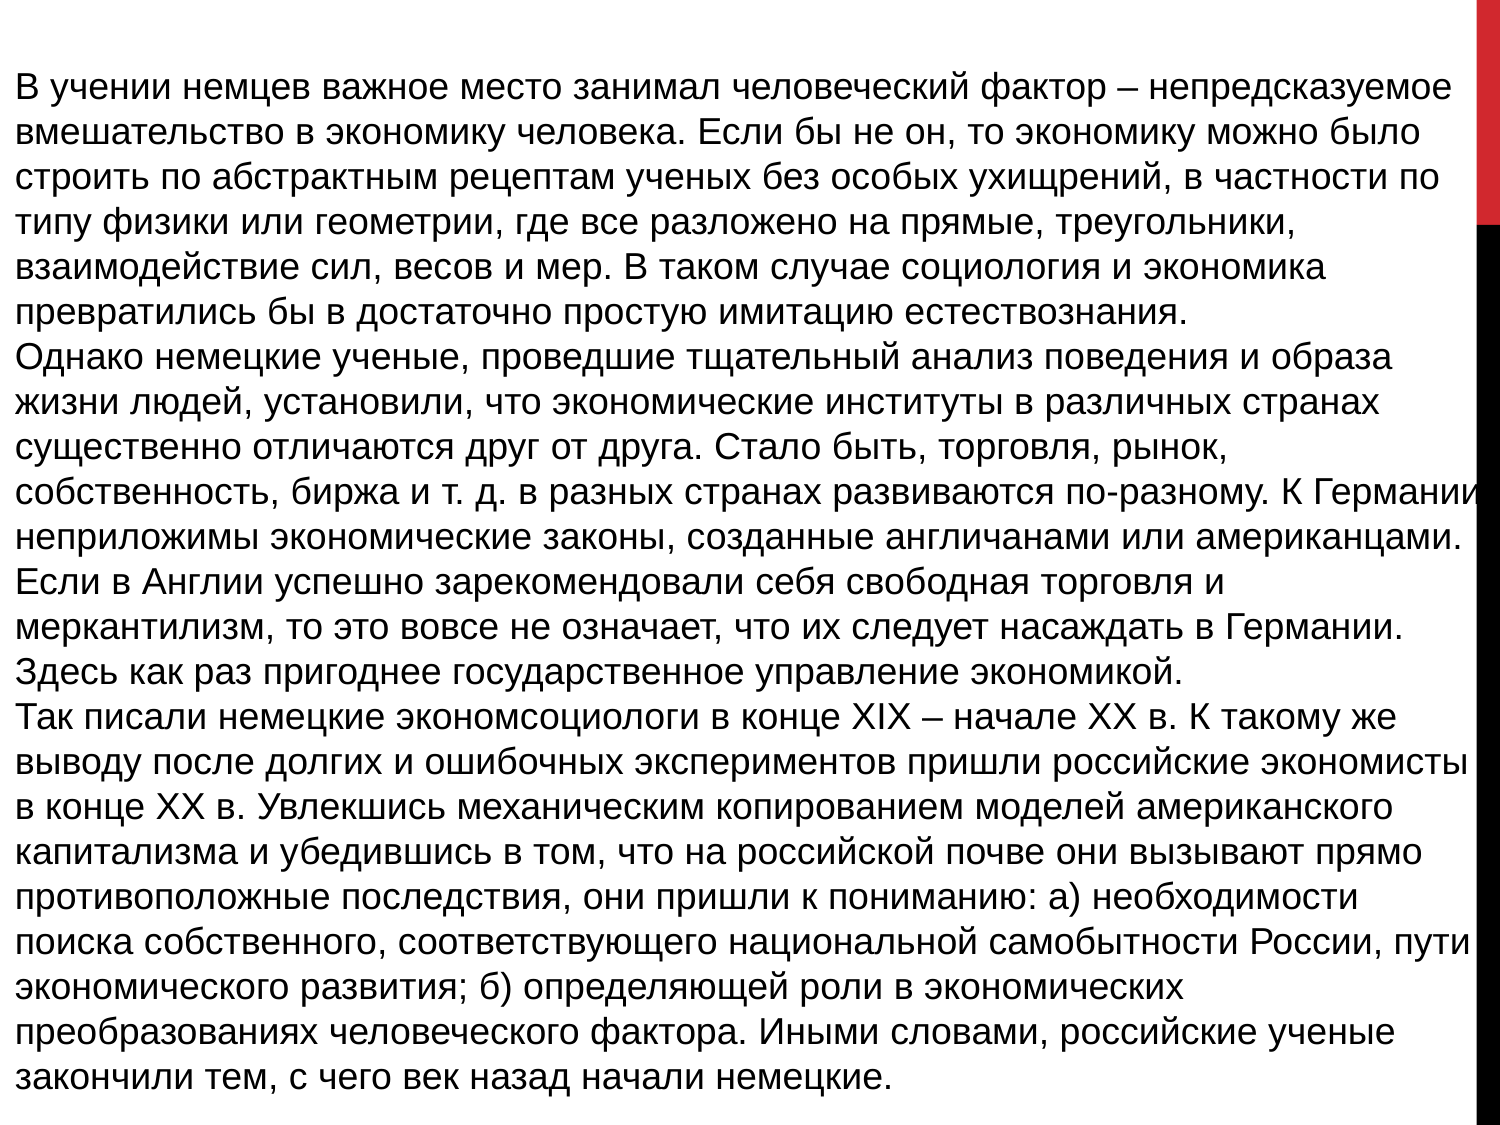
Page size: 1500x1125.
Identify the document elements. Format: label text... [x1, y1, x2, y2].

text_box В учении немцев важное место занимал человеческий фактор – непредсказуемое вмешательство в экономику человека. Если бы не он, то экономику можно было строить по абстрактным рецептам ученых без особых ухищрений, в частности по типу физики или геометрии, где все разложено на прямые, треугольники, взаимодействие сил, весов и мер. В таком случае социология и экономика превратились бы в достаточно простую имитацию естествознания. Однако немецкие ученые, проведшие тщательный анализ поведения и образа жизни людей, установили, что экономические институты в различных странах существенно отличаются друг от друга. Стало быть, торговля, рынок, собственность, биржа и т. д. в разных странах развиваются по-разному. К Германии неприложимы экономические законы, созданные англичанами или американцами. Если в Англии успешно зарекомендовали себя свободная торговля и меркантилизм, то это вовсе не означает, что их следует насаждать в Германии. Здесь как раз пригоднее государственное управление экономикой. Так писали немецкие экономсоциологи в конце ХIХ – начале ХХ в. К такому же выводу после долгих и ошибочных экспериментов пришли российские экономисты в конце ХХ в. Увлекшись механическим копированием моделей американского капитализма и убедившись в том, что на российской почве они вызывают прямо противоположные последствия, они пришли к пониманию: а) необходимости поиска собственного, соответствующего национальной самобытности России, пути экономического развития; б) определяющей роли в экономических преобразованиях человеческого фактора. Иными словами, российские ученые закончили тем, с чего век назад начали немецкие. [0, 54, 1500, 1105]
